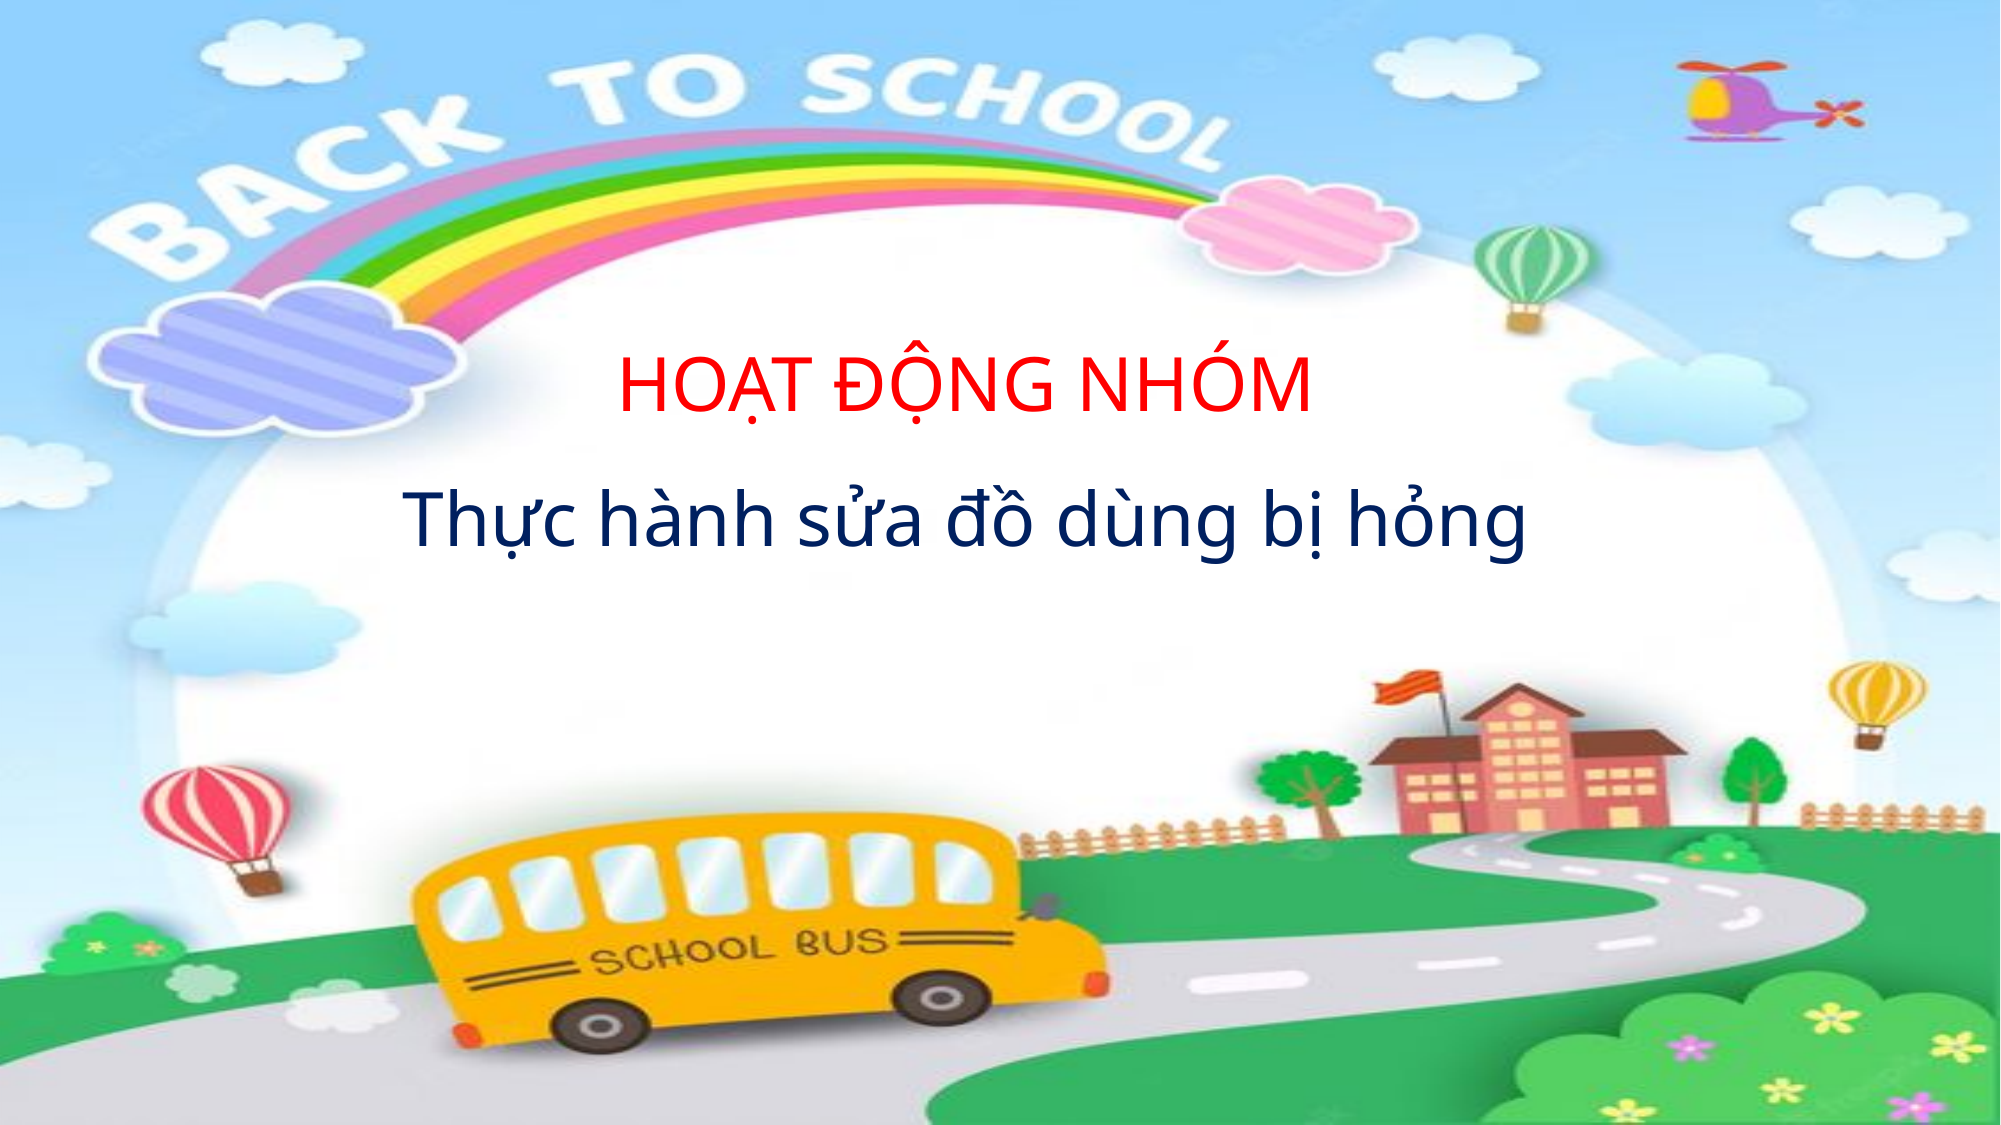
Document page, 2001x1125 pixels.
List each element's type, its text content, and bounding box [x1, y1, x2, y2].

text_box HOẠT ĐỘNG NHÓM Thực hành sửa đồ dùng bị hỏng [201, 284, 1731, 569]
picture [0, 0, 2001, 1125]
